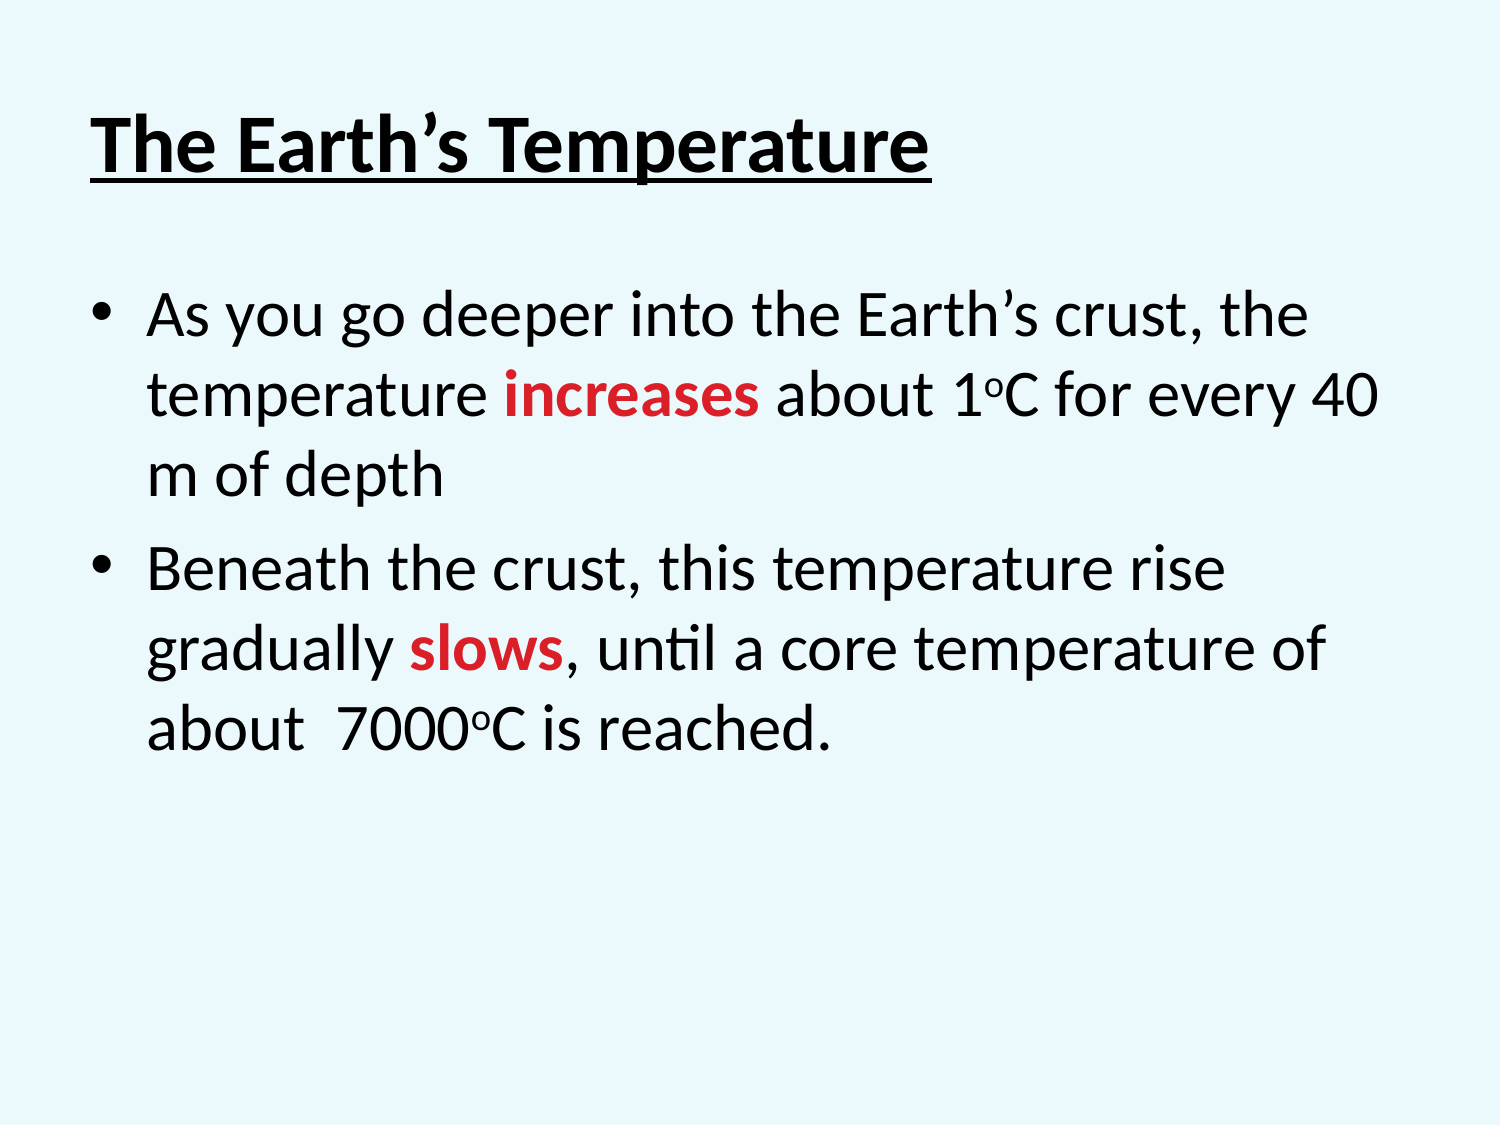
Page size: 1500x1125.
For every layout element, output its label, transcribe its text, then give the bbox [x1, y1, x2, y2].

list As you go deeper into the Earth’s crust, the temperature increases about 1oC for every 40 m of depth Beneath the crust, this temperature rise gradually slows, until a core temperature of about 7000oC is reached. [75, 262, 1425, 1005]
title The Earth’s Temperature [75, 45, 1425, 233]
